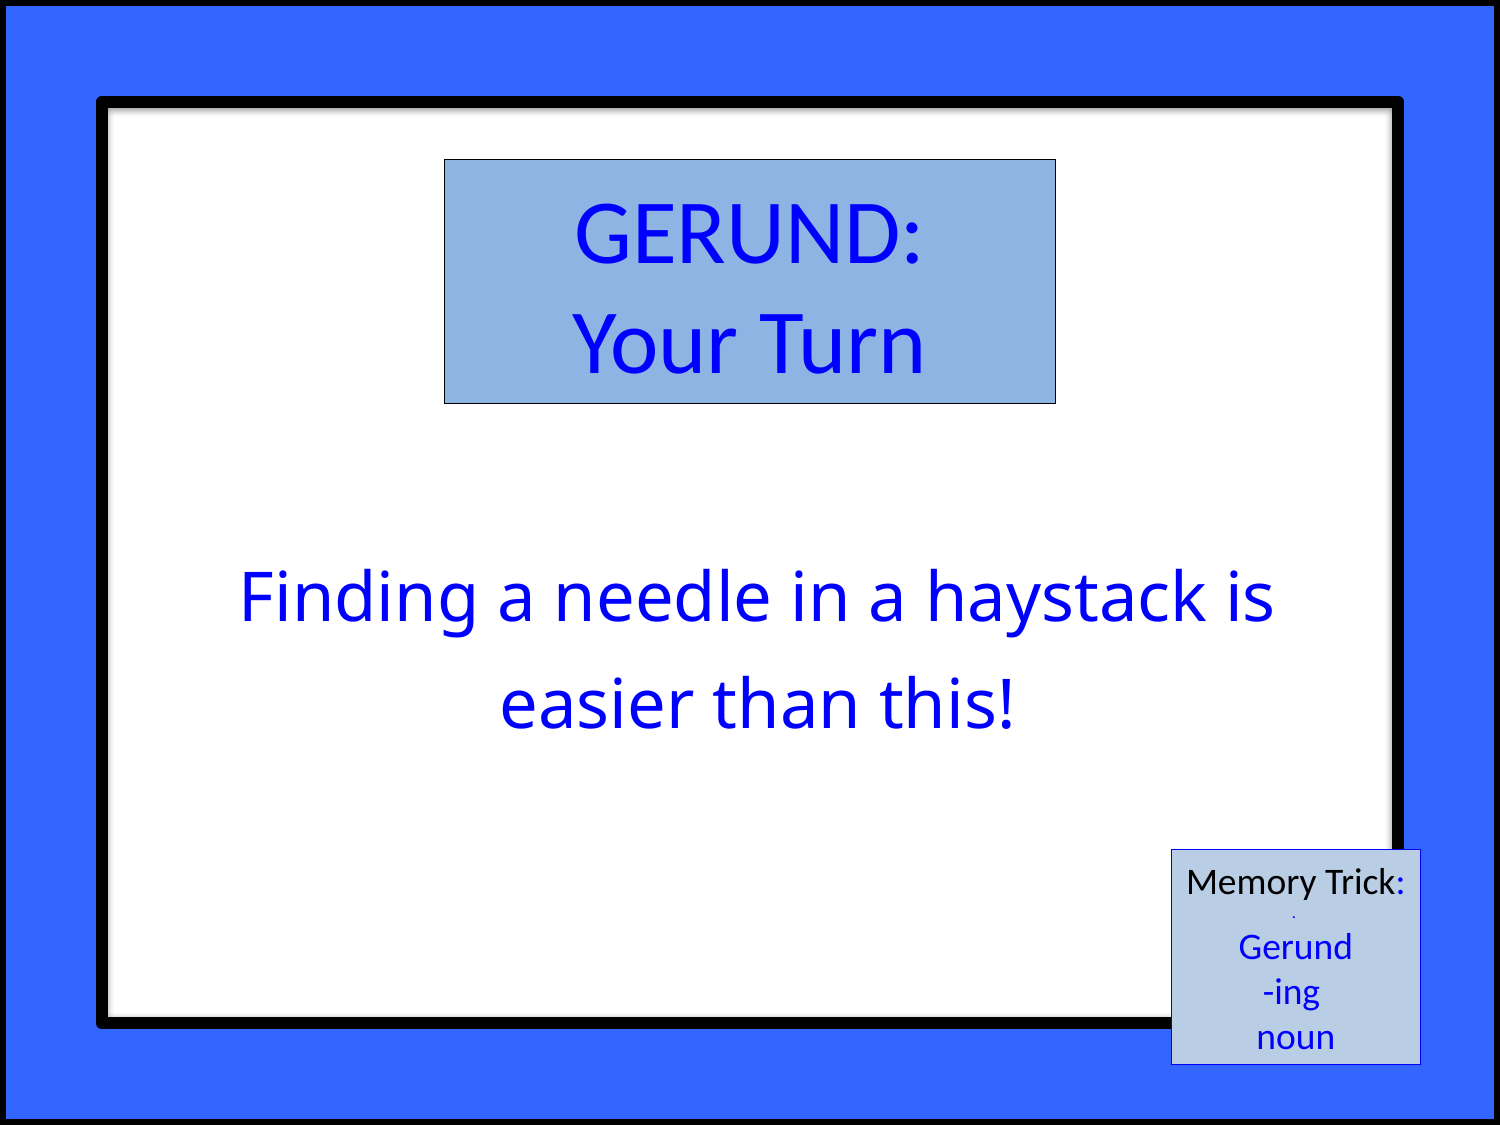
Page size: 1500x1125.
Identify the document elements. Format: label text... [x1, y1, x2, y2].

title GERUND: Your Turn [444, 159, 1056, 404]
list Finding a needle in a haystack is easier than this! [138, 303, 1377, 1022]
text_box [0, 0, 1500, 1125]
text_box Memory Trick: . Gerund -ing noun [1171, 849, 1421, 1065]
